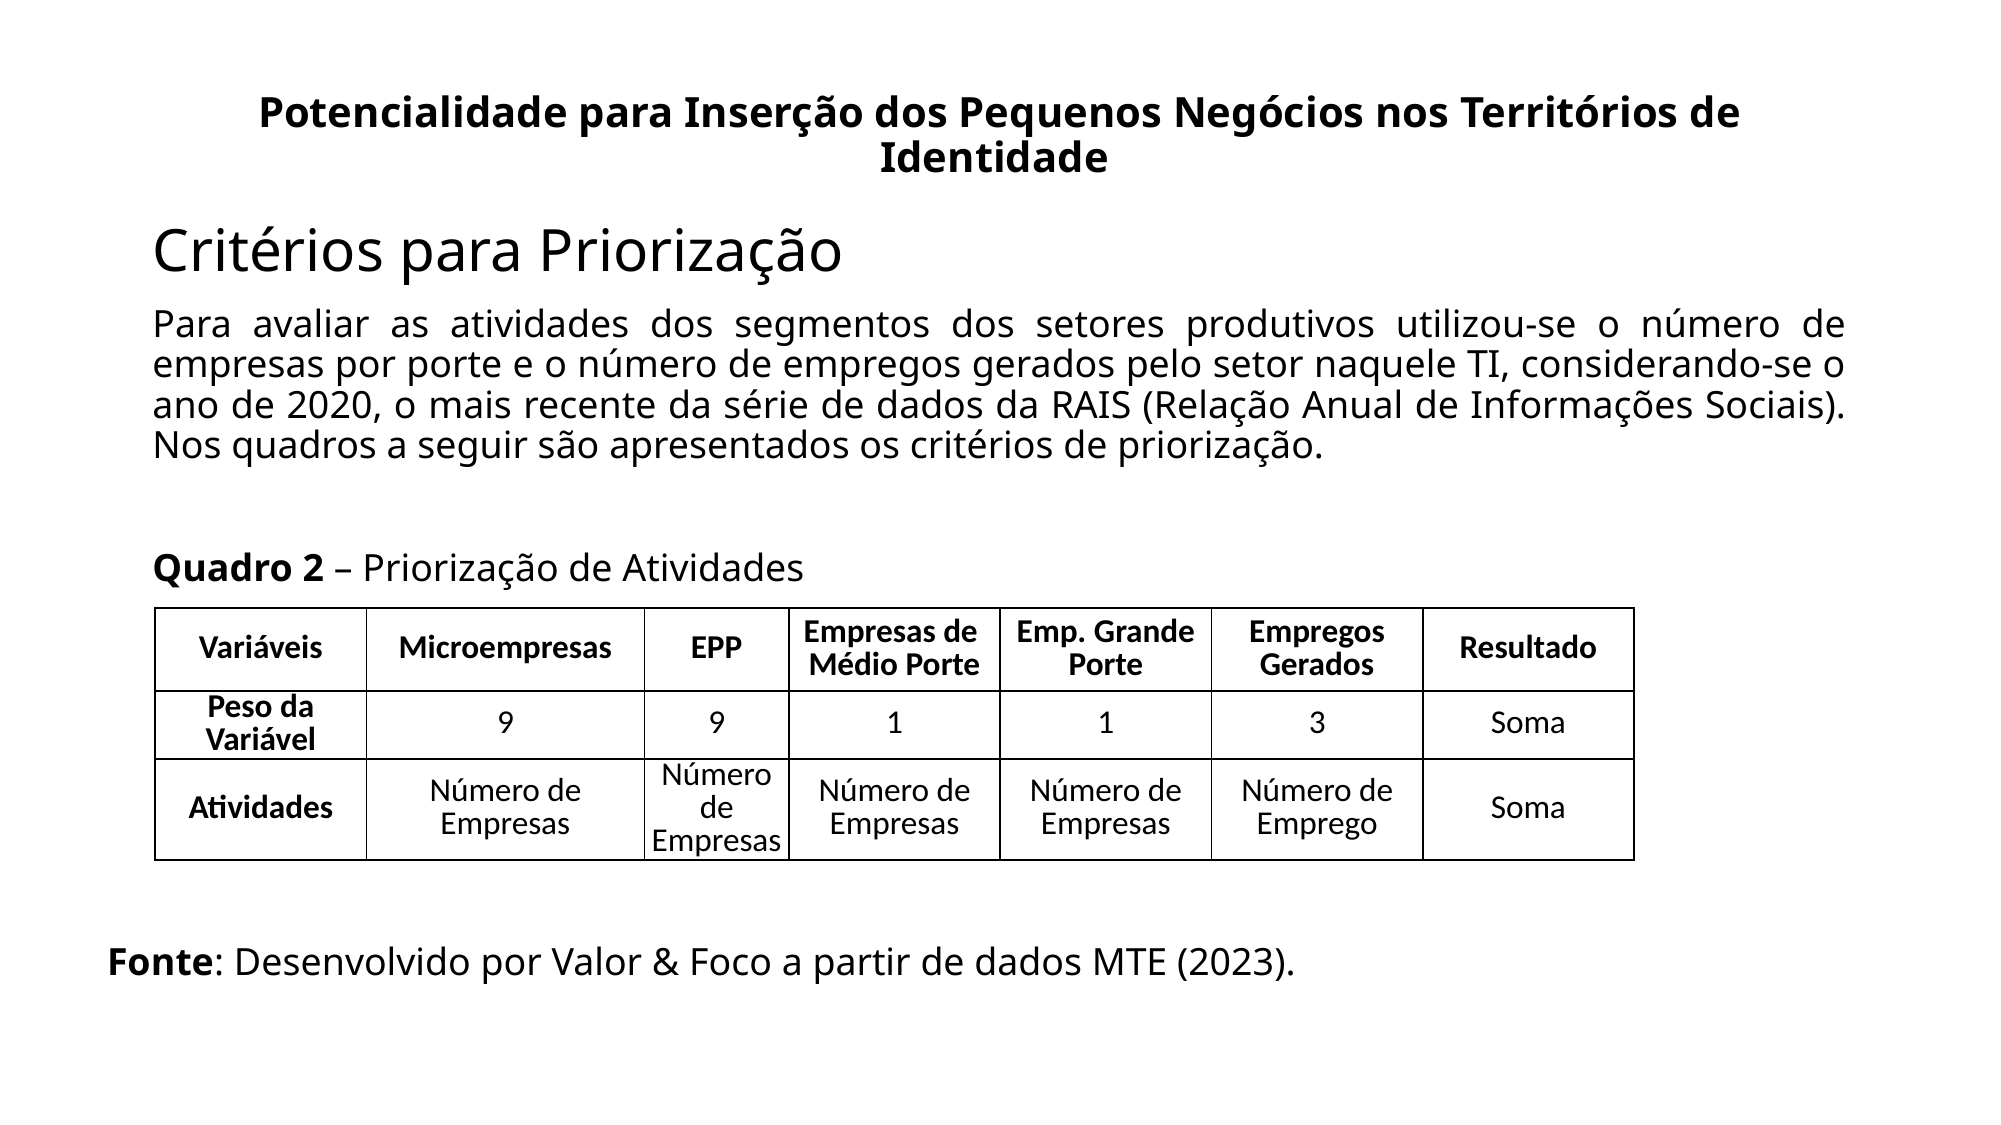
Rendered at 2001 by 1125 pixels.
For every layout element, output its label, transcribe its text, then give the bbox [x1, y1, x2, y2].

table_cell Soma [1424, 760, 1633, 859]
table_cell Número de Empresas [1001, 760, 1211, 859]
table_header EPP [645, 609, 788, 690]
table_cell 1 [790, 692, 999, 758]
text_box Fonte: Desenvolvido por Valor & Foco a partir de dados MTE (2023). [92, 927, 1312, 991]
table_cell 9 [367, 692, 644, 758]
table_header Empregos Gerados [1212, 609, 1422, 690]
table_cell Número de Empresas [367, 760, 644, 859]
table_cell 3 [1212, 692, 1422, 758]
title Potencialidade para Inserção dos Pequenos Negócios nos Territórios de Identidade [137, 59, 1863, 213]
table_cell Soma [1424, 692, 1633, 758]
table_cell 9 [645, 692, 788, 758]
list Critérios para Priorização Para avaliar as atividades dos segmentos dos setores produtivos utilizou-se o número de empresas por porte e o número de empregos gerados pelo setor naquele TI, considerando-se o ano de 2020, o mais recente da série de dados da RAIS (Relação Anual de Informações Sociais). Nos quadros a seguir são apresentados os critérios de priorização. Quadro 2 – Priorização de Atividades [137, 213, 1863, 928]
table_header Variáveis [156, 609, 366, 690]
table_header Resultado [1424, 609, 1633, 690]
table_header Empresas de Médio Porte [790, 609, 999, 690]
table_cell Peso da Variável [156, 692, 366, 758]
table_cell Número de Empresas [645, 760, 788, 859]
table_header Emp. Grande Porte [1001, 609, 1211, 690]
table_cell 1 [1001, 692, 1211, 758]
table_header Microempresas [367, 609, 644, 690]
table_cell Número de Empresas [790, 760, 999, 859]
table_cell Número de Emprego [1212, 760, 1422, 859]
table_cell Atividades [156, 760, 366, 859]
